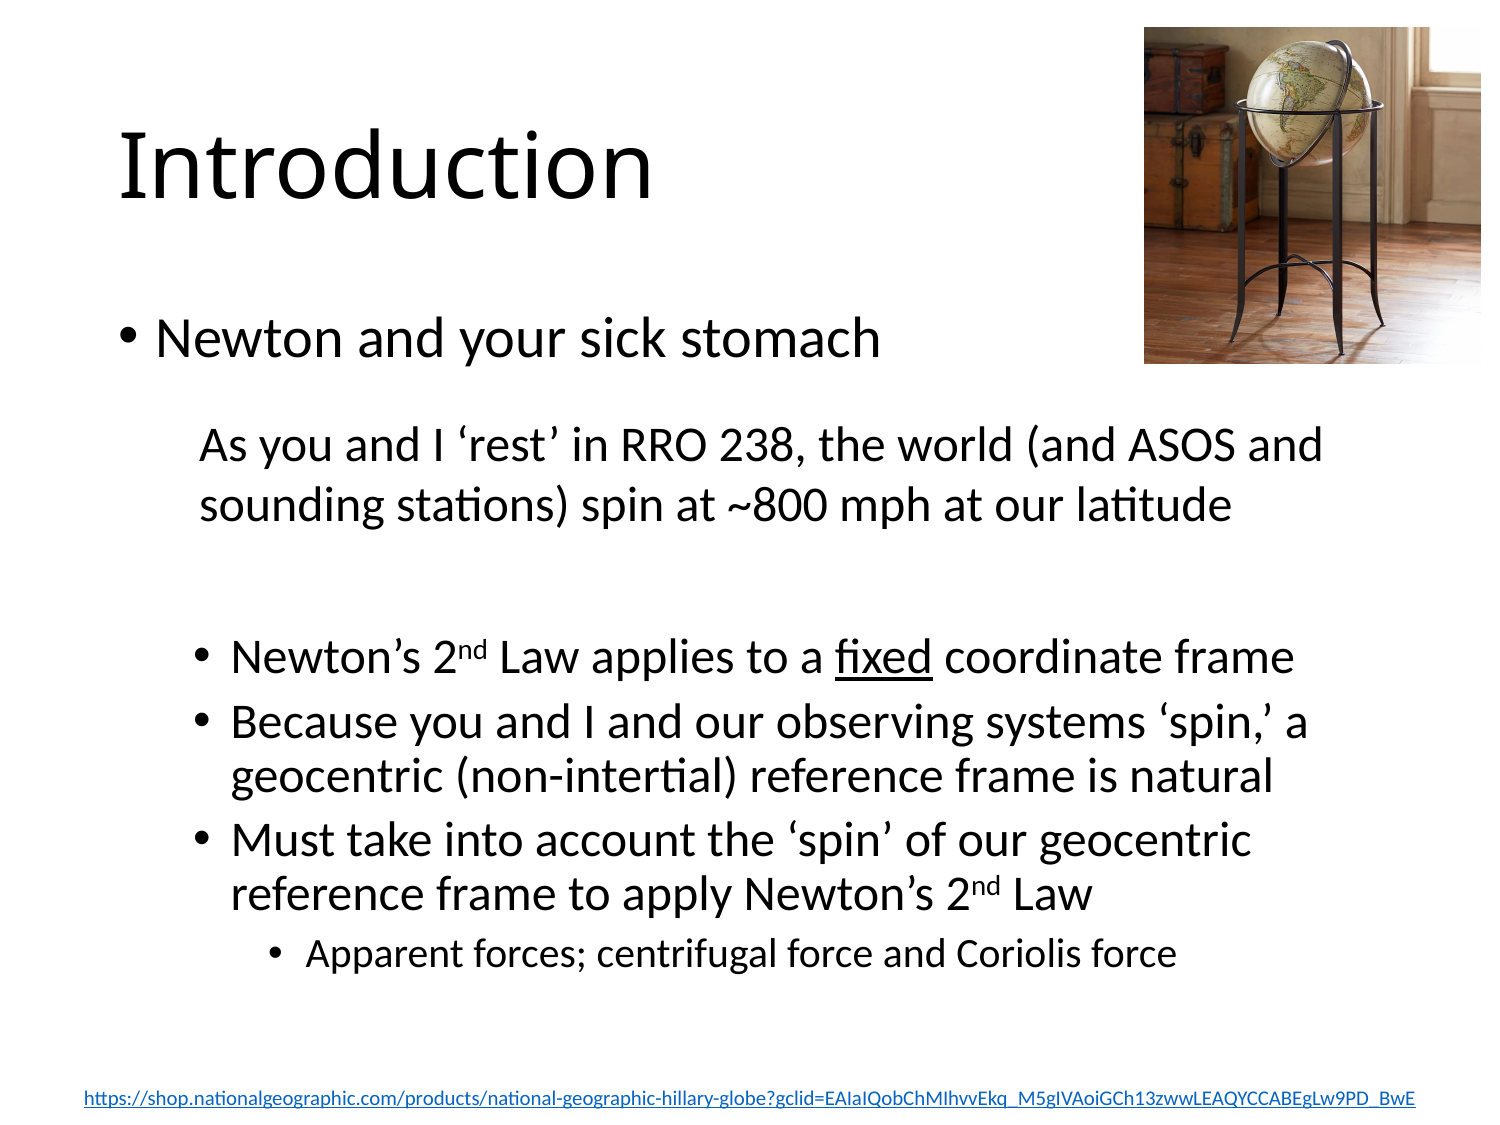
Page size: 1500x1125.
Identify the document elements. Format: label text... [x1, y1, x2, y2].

list Newton and your sick stomach Newton’s 2nd Law applies to a fixed coordinate frame Because you and I and our observing systems ‘spin,’ a geocentric (non-intertial) reference frame is natural Must take into account the ‘spin’ of our geocentric reference frame to apply Newton’s 2nd Law Apparent forces; centrifugal force and Coriolis force [103, 299, 1397, 1014]
picture [1144, 27, 1481, 364]
title Introduction [103, 59, 1144, 278]
text_box https://shop.nationalgeographic.com/products/national-geographic-hillary-globe?gclid=EAIaIQobChMIhvvEkq_M5gIVAoiGCh13zwwLEAQYCCABEgLw9PD_BwE [69, 1077, 1431, 1117]
text_box As you and I ‘rest’ in RRO 238, the world (and ASOS and sounding stations) spin at ~800 mph at our latitude [184, 403, 1397, 539]
